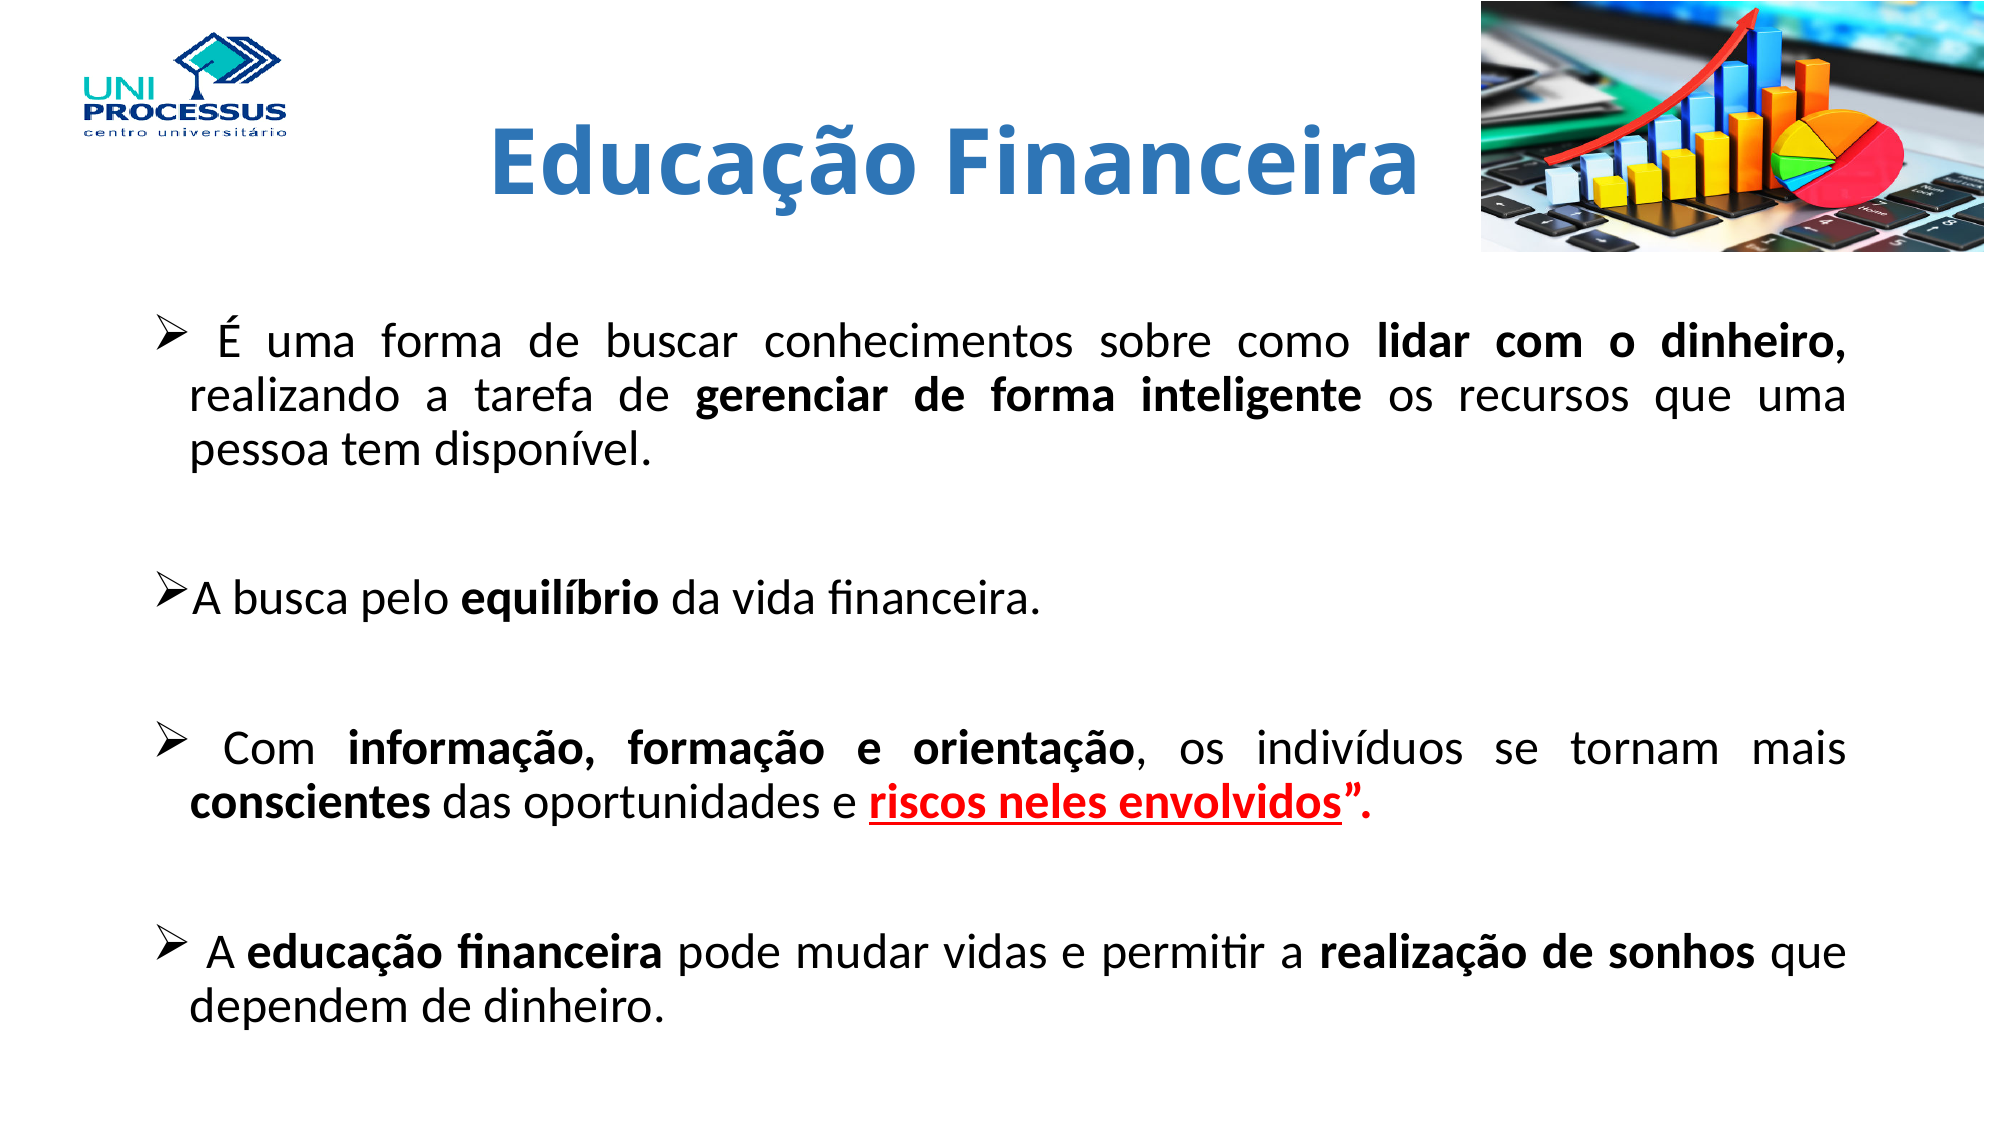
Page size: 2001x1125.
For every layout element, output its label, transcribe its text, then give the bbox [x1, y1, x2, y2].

picture [1481, 1, 1984, 252]
picture [48, 1, 323, 185]
title Educação Financeira [92, 56, 1818, 274]
list É uma forma de buscar conhecimentos sobre como lidar com o dinheiro, realizando a tarefa de gerenciar de forma inteligente os recursos que uma pessoa tem disponível. A busca pelo equilíbrio da vida financeira. Com informação, formação e orientação, os indivíduos se tornam mais conscientes das oportunidades e riscos neles envolvidos”. A educação financeira pode mudar vidas e permitir a realização de sonhos que dependem de dinheiro. [137, 306, 1863, 1125]
